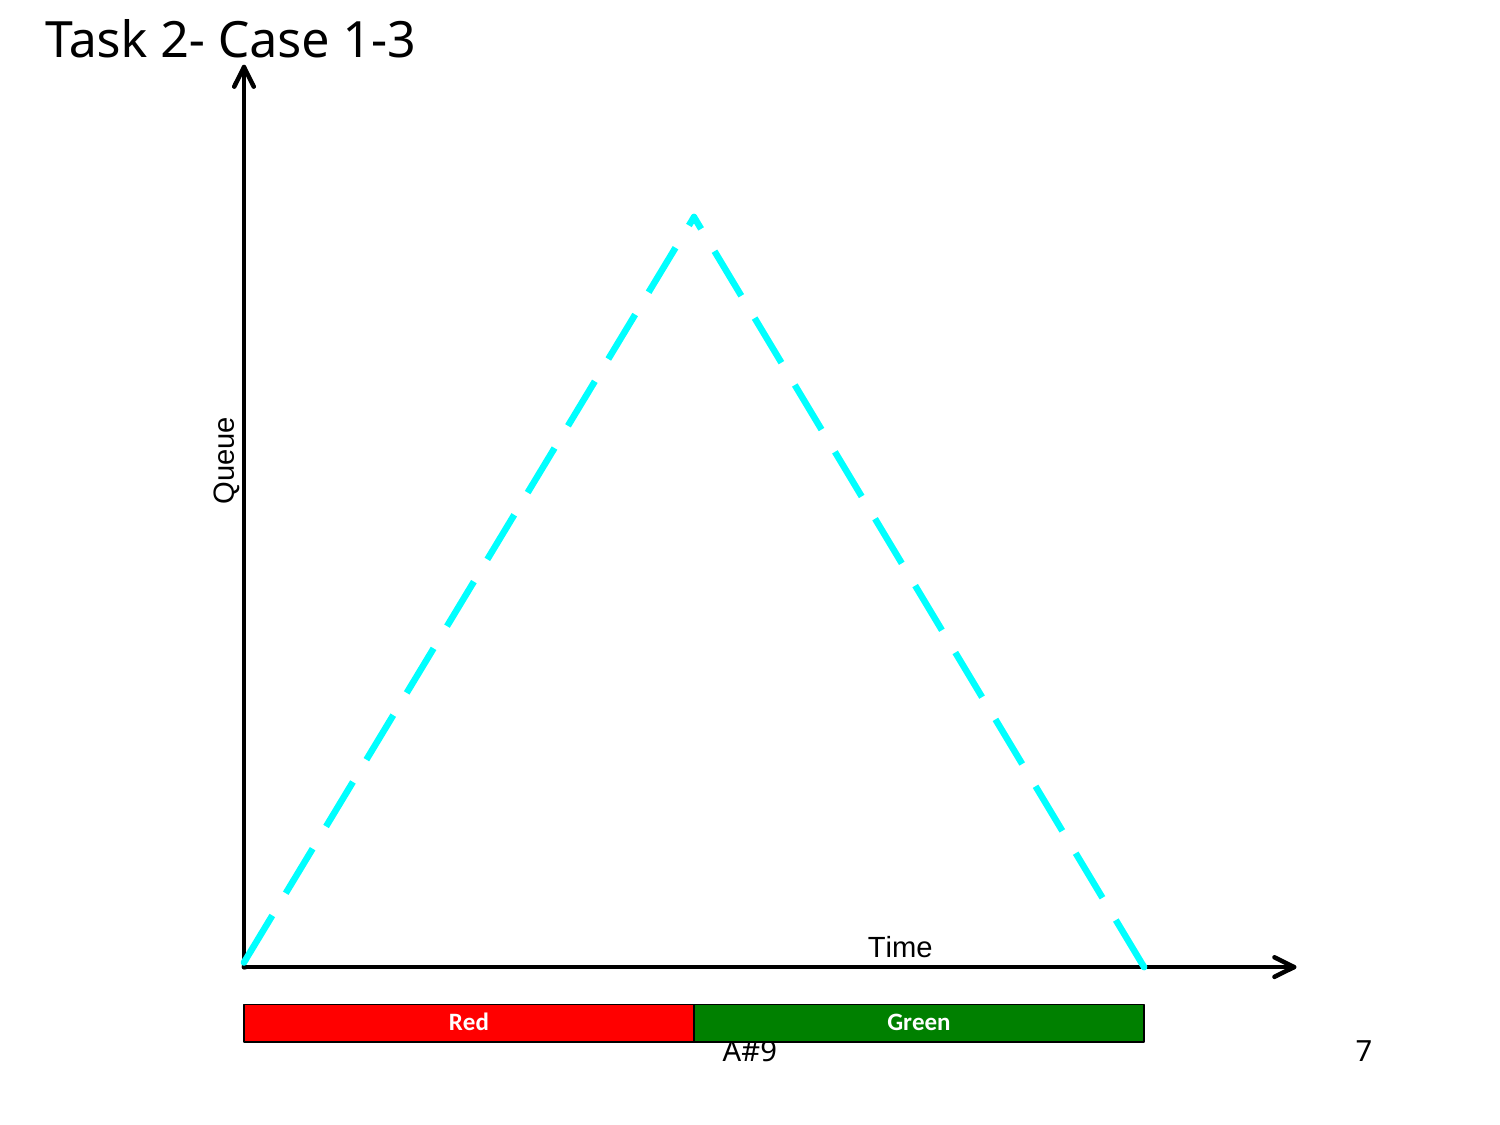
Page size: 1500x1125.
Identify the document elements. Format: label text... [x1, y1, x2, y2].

picture [200, 62, 1299, 1046]
text_box Task 2- Case 1-3 [30, 0, 431, 75]
footer A#9 [512, 1054, 988, 1101]
slide_number 7 [1074, 1024, 1388, 1101]
